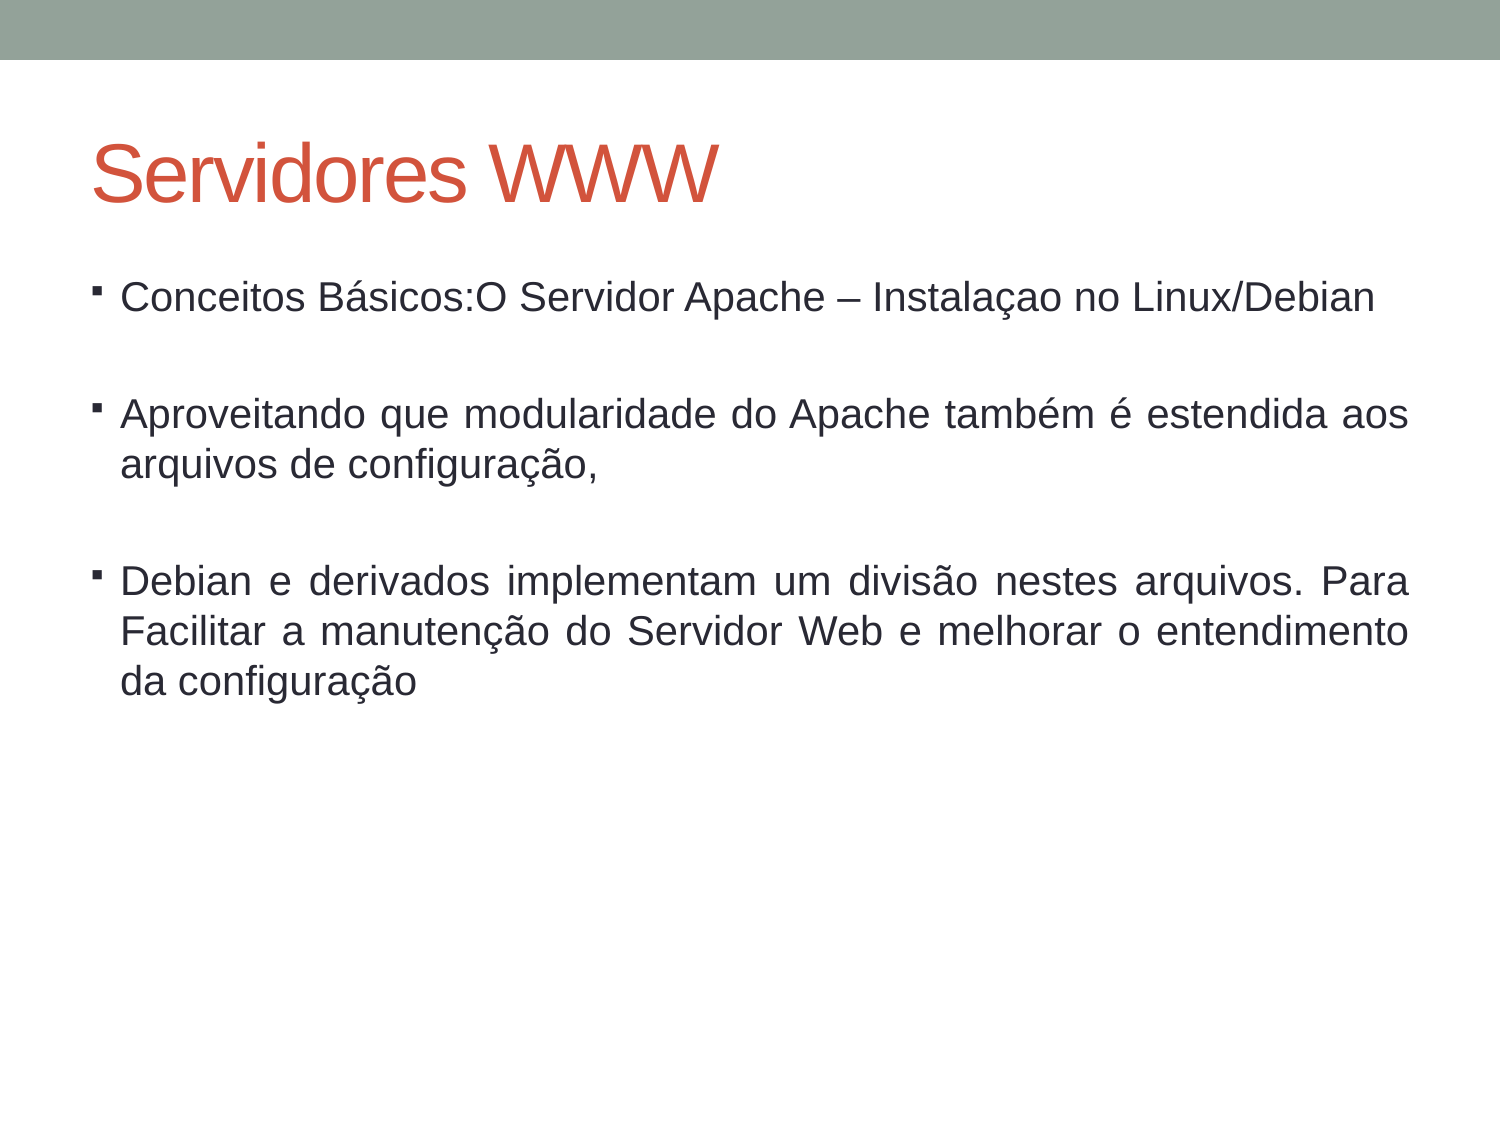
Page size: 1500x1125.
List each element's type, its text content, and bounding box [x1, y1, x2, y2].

list Conceitos Básicos:O Servidor Apache – Instalaçao no Linux/Debian Aproveitando que modularidade do Apache também é estendida aos arquivos de configuração, Debian e derivados implementam um divisão nestes arquivos. Para Facilitar a manutenção do Servidor Web e melhorar o entendimento da configuração [75, 262, 1425, 1063]
title Servidores WWW [75, 87, 1425, 250]
